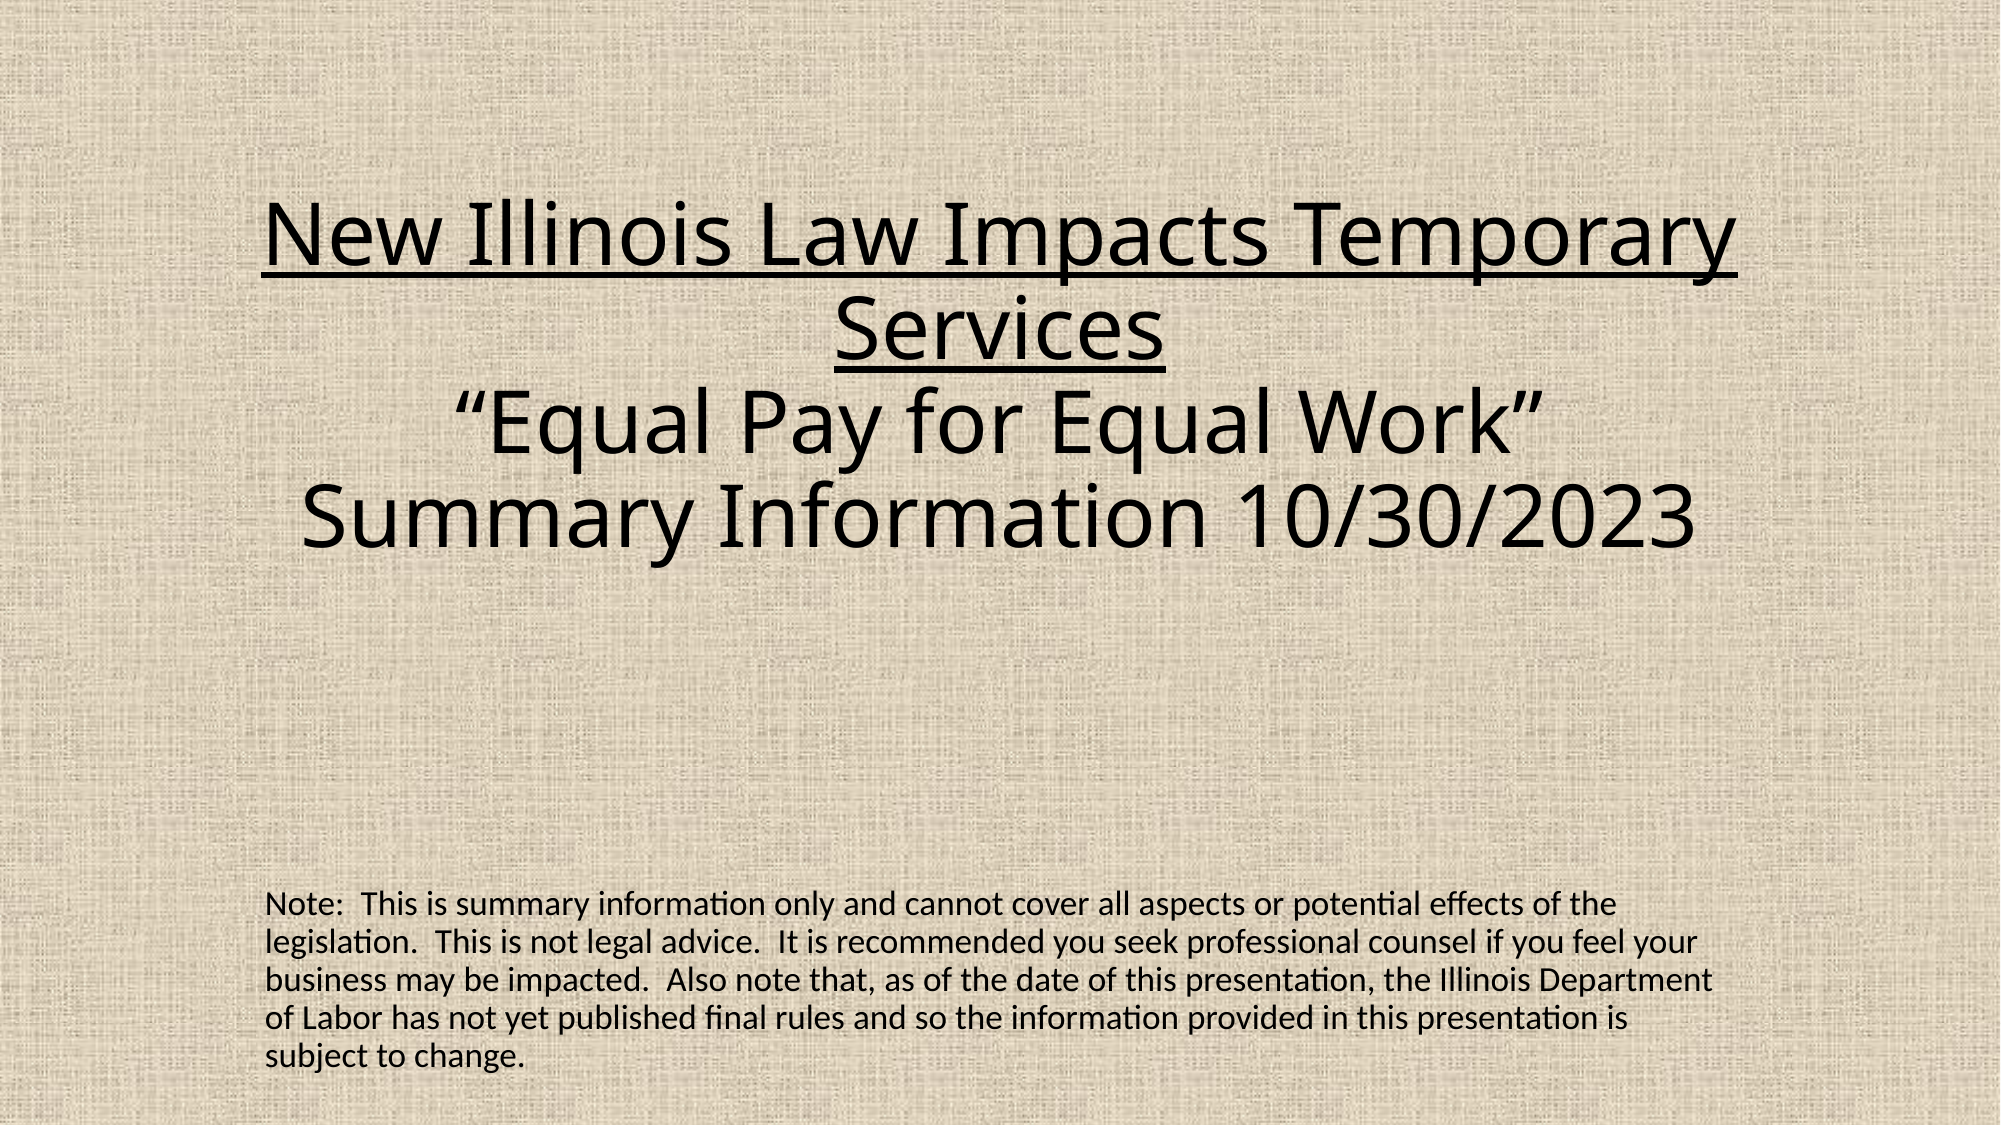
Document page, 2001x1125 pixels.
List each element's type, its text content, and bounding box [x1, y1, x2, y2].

subtitle Note: This is summary information only and cannot cover all aspects or potential effects of the legislation. This is not legal advice. It is recommended you seek professional counsel if you feel your business may be impacted. Also note that, as of the date of this presentation, the Illinois Department of Labor has not yet published final rules and so the information provided in this presentation is subject to change. [249, 590, 1750, 1083]
picture [0, 0, 2001, 1125]
title New Illinois Law Impacts Temporary Services “Equal Pay for Equal Work” Summary Information 10/30/2023 [232, 182, 1768, 575]
